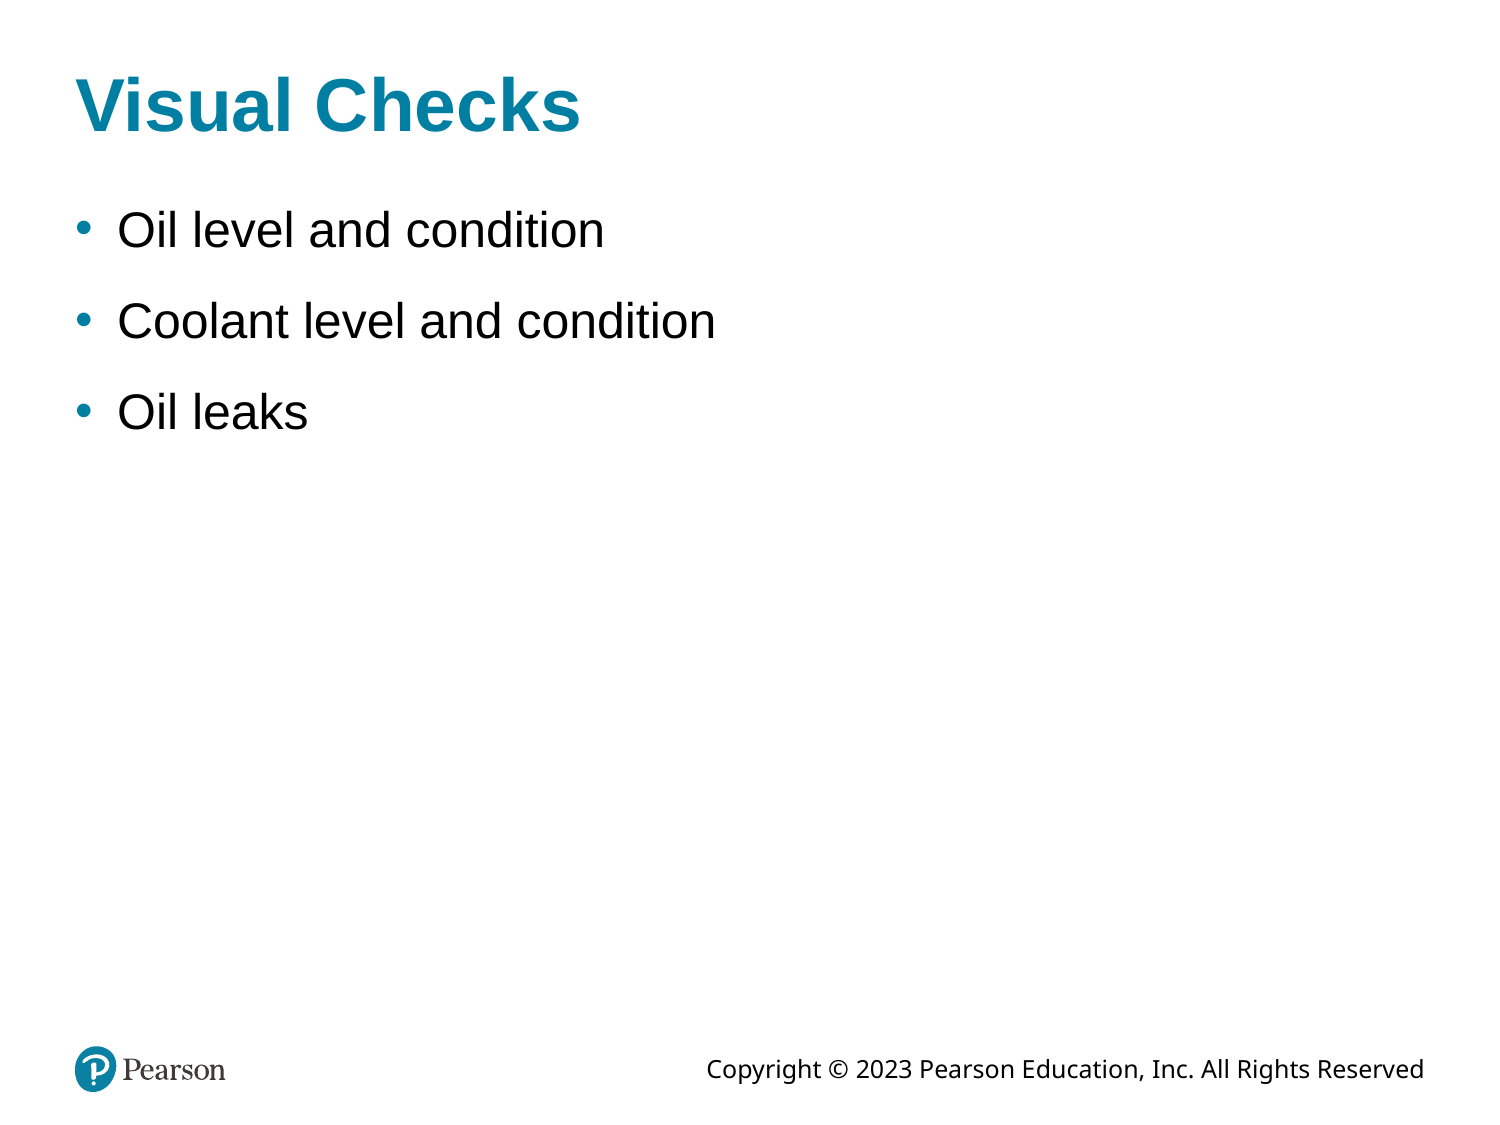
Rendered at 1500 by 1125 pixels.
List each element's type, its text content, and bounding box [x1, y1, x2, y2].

title Visual Checks [75, 0, 1425, 155]
list Oil level and condition Coolant level and condition Oil leaks [75, 189, 1425, 843]
